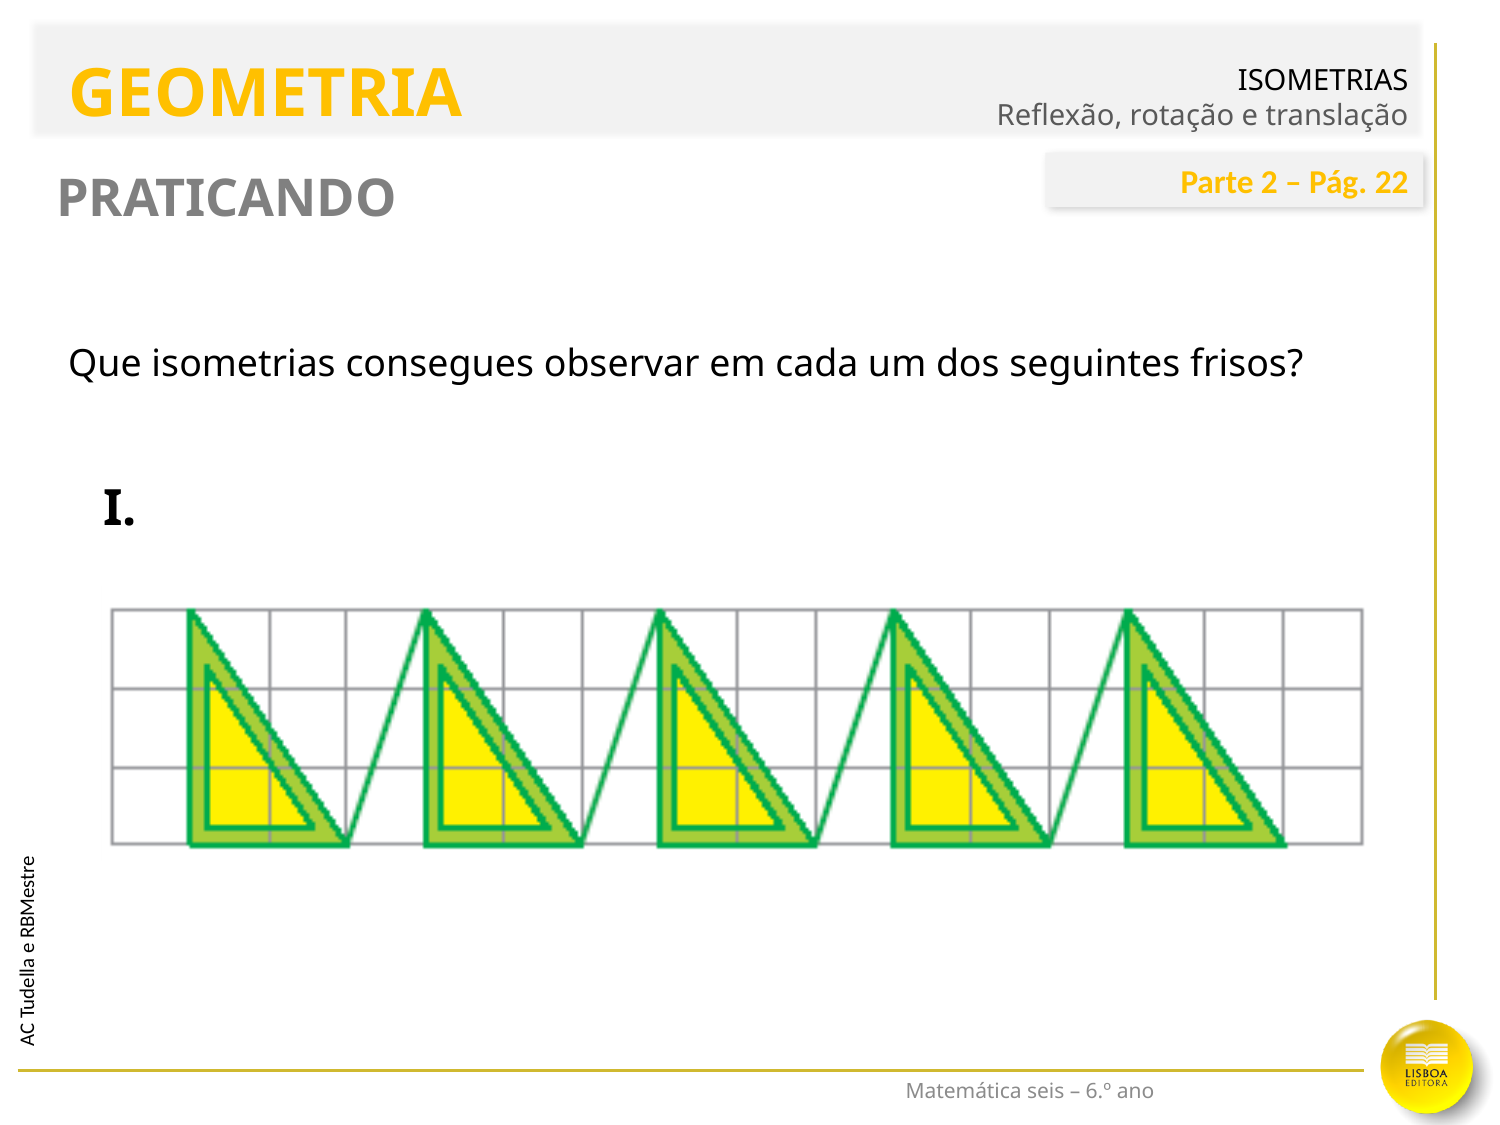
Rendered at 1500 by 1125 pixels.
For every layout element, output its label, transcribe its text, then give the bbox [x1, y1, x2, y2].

picture [1364, 1000, 1500, 1125]
text_box Parte 2 – Pág. 22 [1045, 152, 1424, 208]
picture [100, 585, 1379, 861]
title PRATICANDO [41, 149, 869, 253]
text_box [29, 18, 1424, 141]
list Que isometrias consegues observar em cada um dos seguintes frisos? [53, 278, 1400, 1024]
text_box I. [88, 467, 160, 543]
